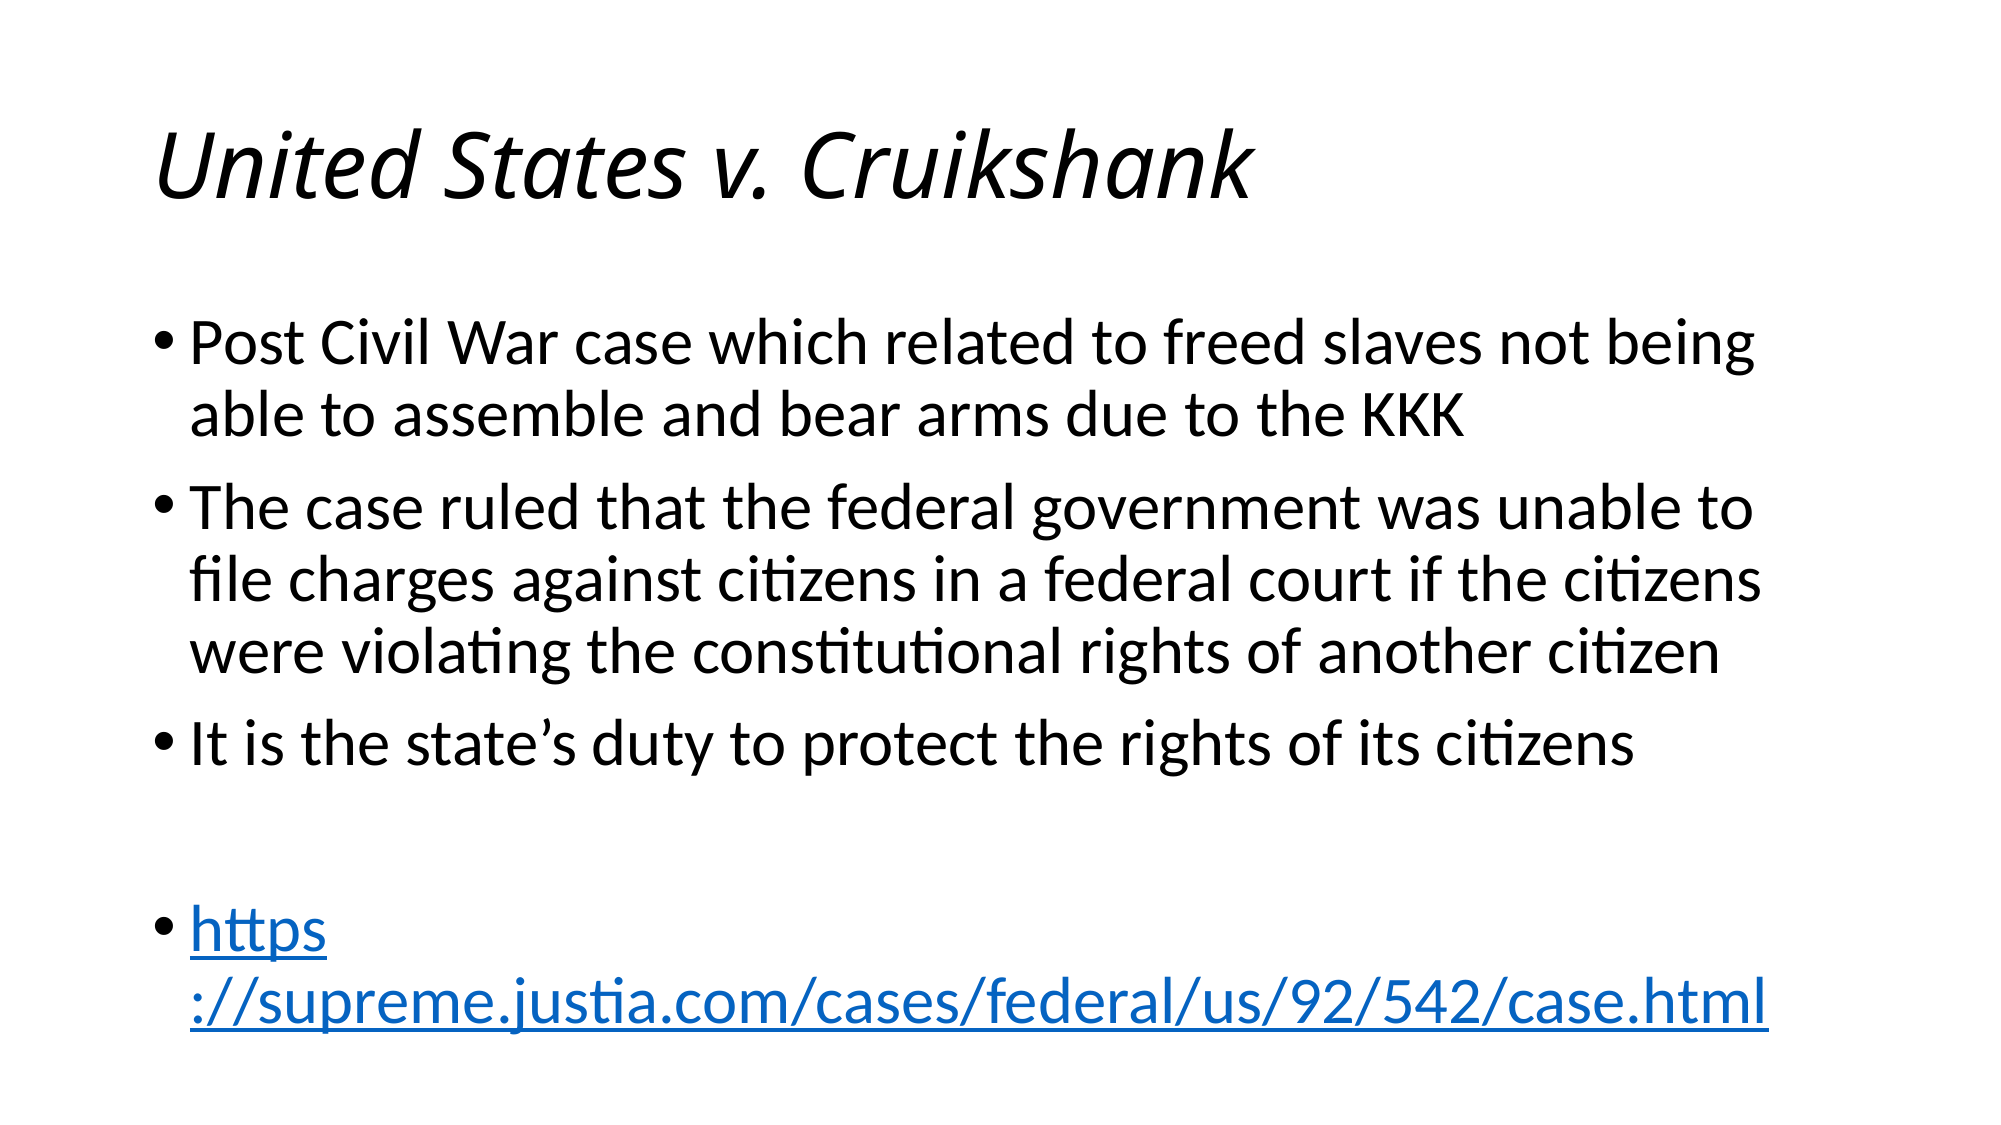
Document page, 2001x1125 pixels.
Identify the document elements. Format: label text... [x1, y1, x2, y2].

list Post Civil War case which related to freed slaves not being able to assemble and bear arms due to the KKK The case ruled that the federal government was unable to file charges against citizens in a federal court if the citizens were violating the constitutional rights of another citizen It is the state’s duty to protect the rights of its citizens https://supreme.justia.com/cases/federal/us/92/542/case.html [137, 299, 1863, 1014]
title United States v. Cruikshank [137, 59, 1863, 278]
